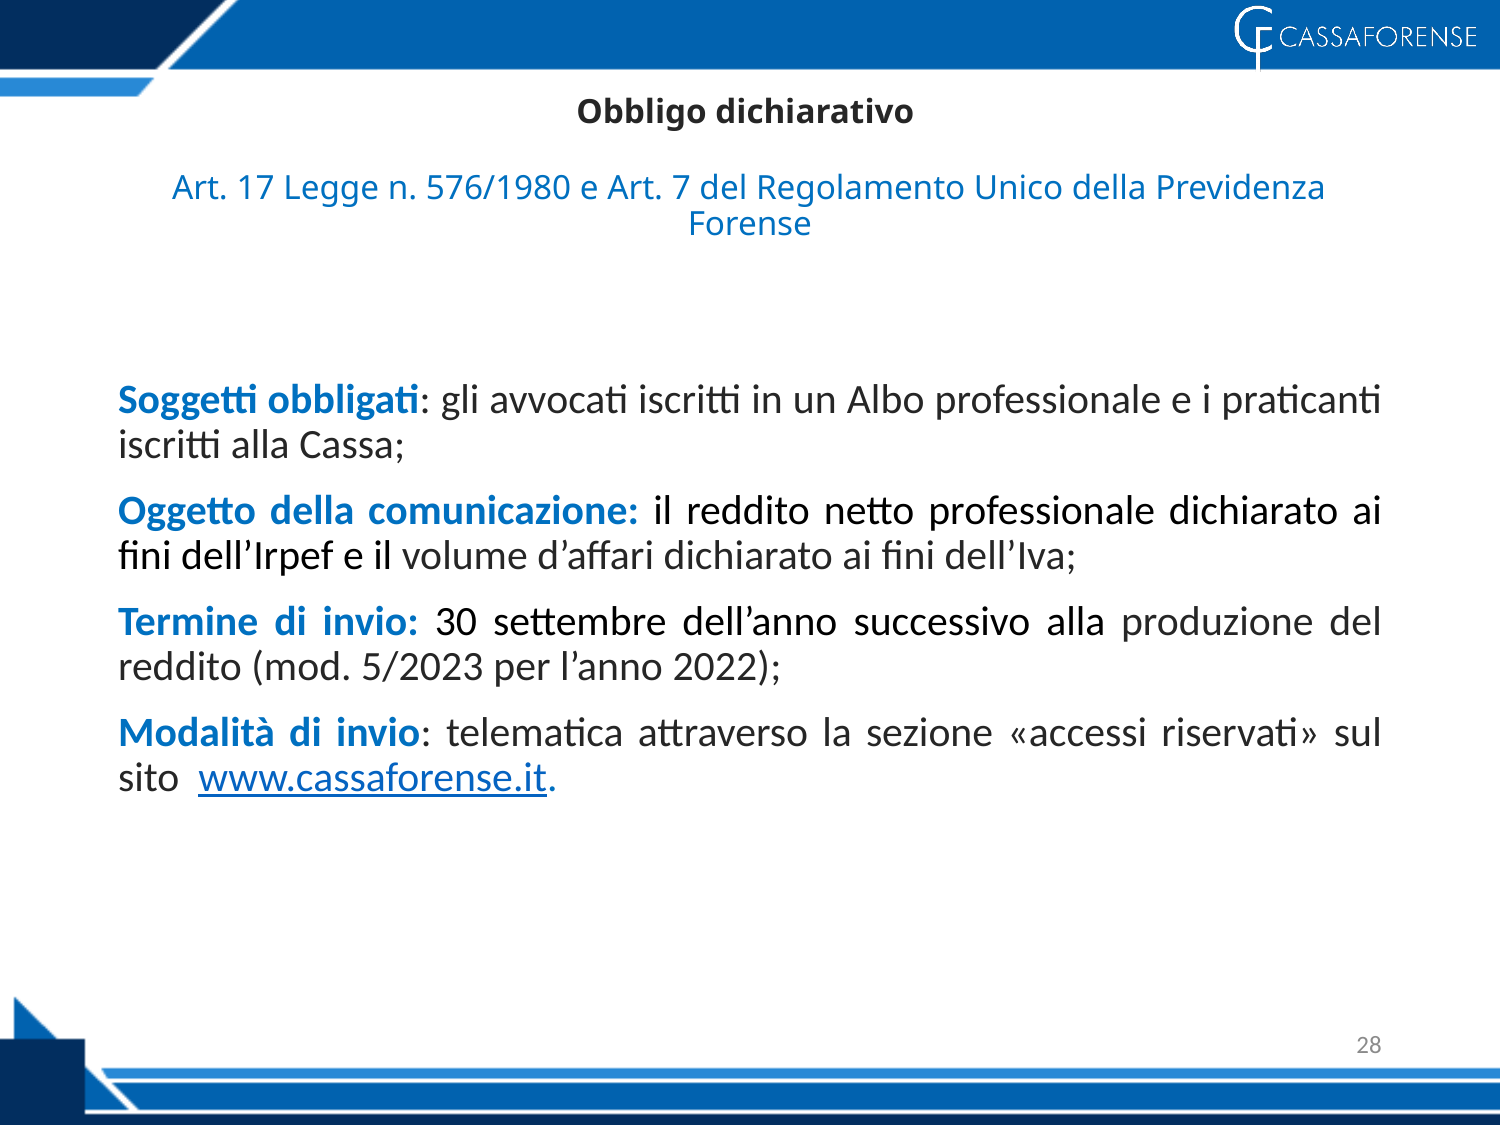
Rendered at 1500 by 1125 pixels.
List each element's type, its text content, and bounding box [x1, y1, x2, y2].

title Obbligo dichiarativo Art. 17 Legge n. 576/1980 e Art. 7 del Regolamento Unico della Previdenza Forense [103, 59, 1397, 278]
slide_number 28 [1059, 1013, 1397, 1074]
picture [0, 0, 1500, 1125]
list Soggetti obbligati: gli avvocati iscritti in un Albo professionale e i praticanti iscritti alla Cassa; Oggetto della comunicazione: il reddito netto professionale dichiarato ai fini dell’Irpef e il volume d’affari dichiarato ai fini dell’Iva; Termine di invio: 30 settembre dell’anno successivo alla produzione del reddito (mod. 5/2023 per l’anno 2022); Modalità di invio: telematica attraverso la sezione «accessi riservati» sul sito www.cassaforense.it. [103, 299, 1397, 958]
